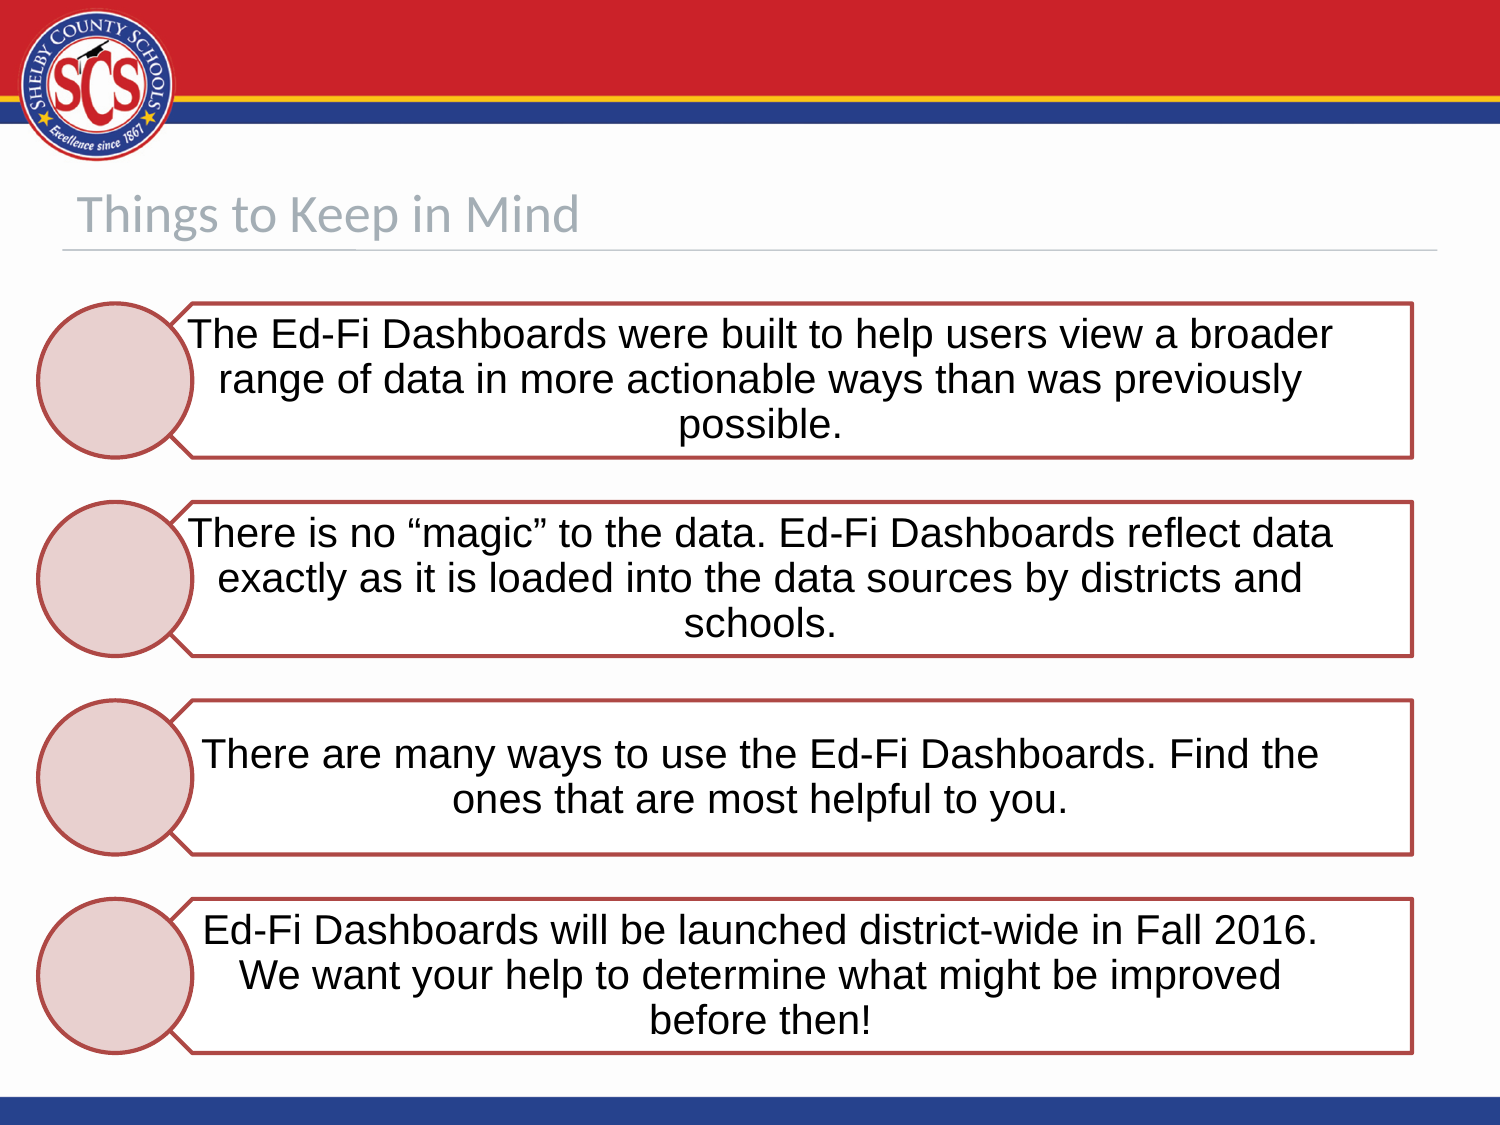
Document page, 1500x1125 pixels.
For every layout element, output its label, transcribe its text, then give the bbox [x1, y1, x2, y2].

title Things to Keep in Mind [62, 107, 1438, 251]
picture [0, 0, 1500, 302]
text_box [0, 302, 1500, 1054]
picture [0, 1054, 1500, 1125]
